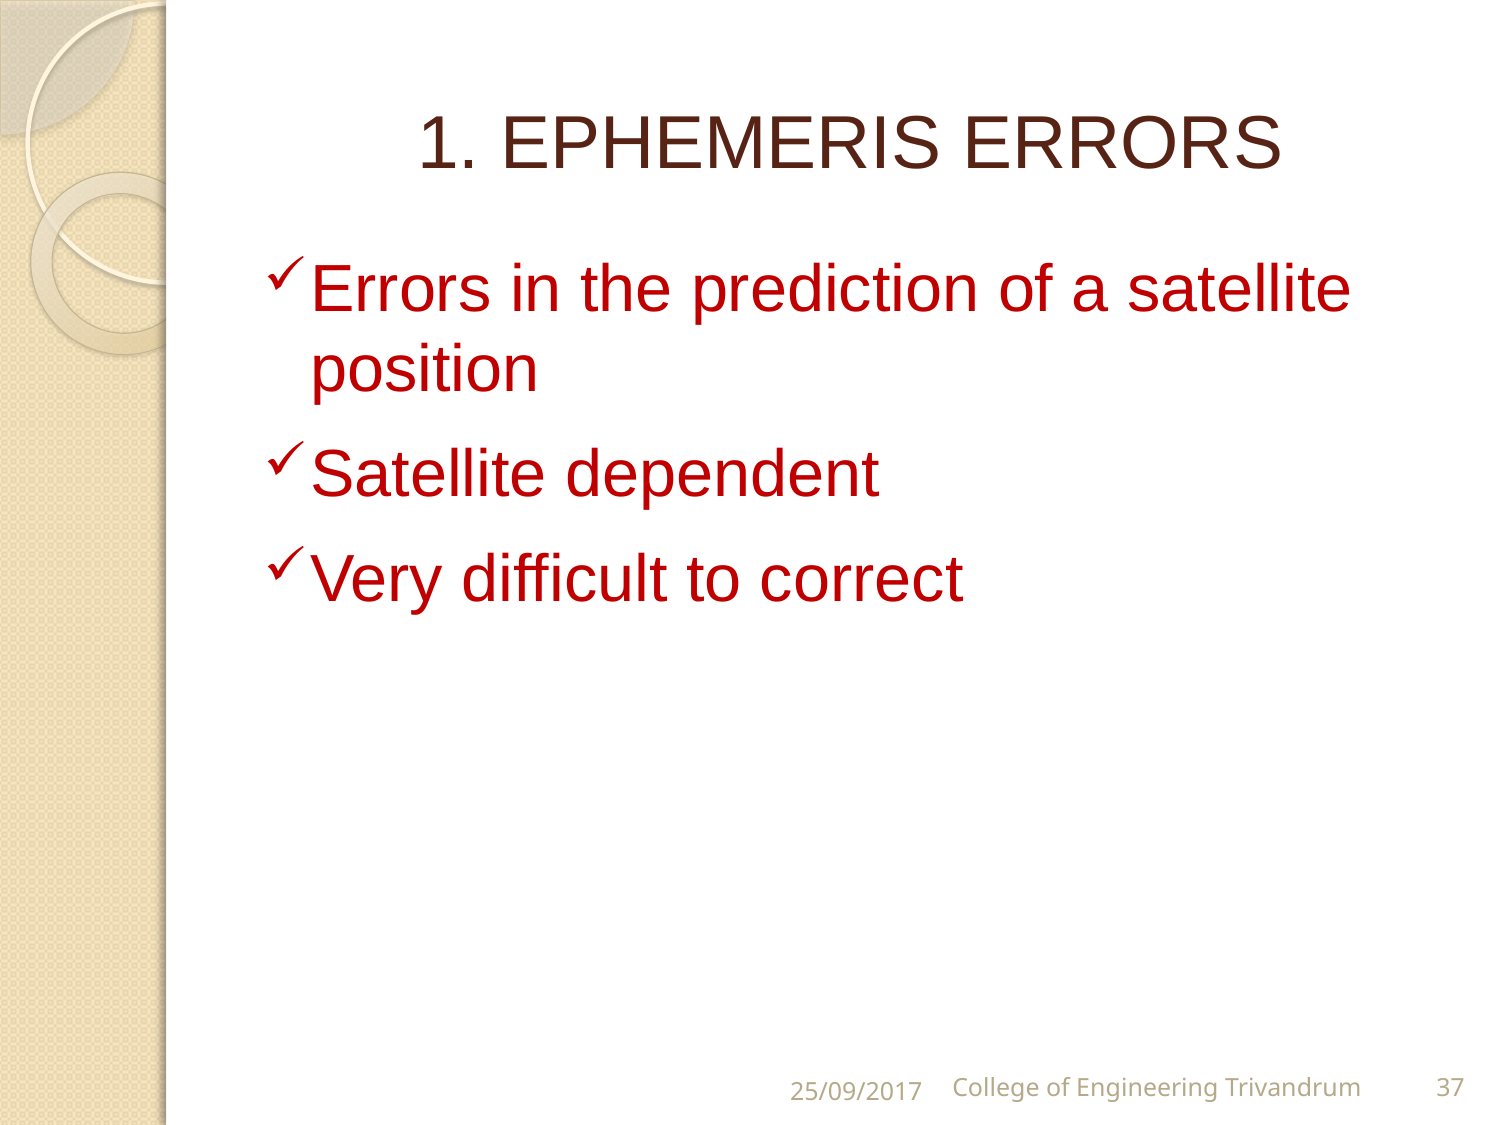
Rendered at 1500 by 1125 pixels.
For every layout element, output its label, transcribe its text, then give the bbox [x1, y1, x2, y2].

list Errors in the prediction of a satellite position Satellite dependent Very difficult to correct [235, 237, 1466, 1025]
slide_number 37 [1413, 1034, 1488, 1113]
title 1. EPHEMERIS ERRORS [235, 45, 1466, 233]
footer College of Engineering Trivandrum [937, 1034, 1413, 1113]
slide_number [587, 1034, 937, 1113]
